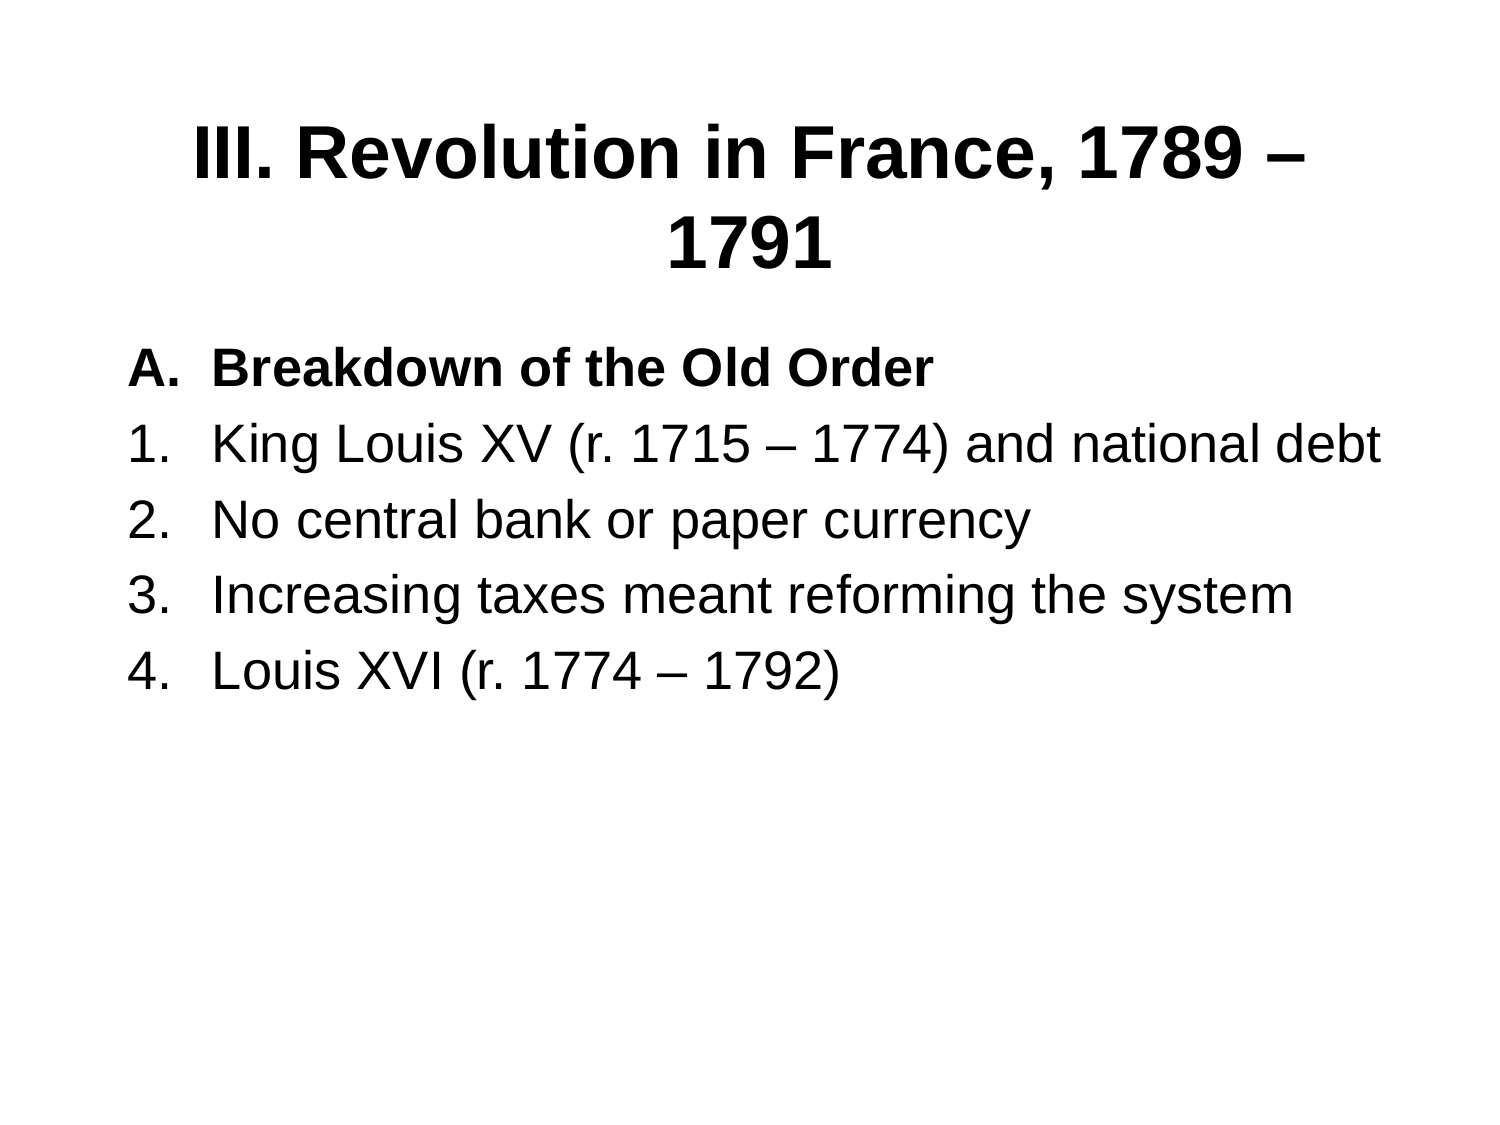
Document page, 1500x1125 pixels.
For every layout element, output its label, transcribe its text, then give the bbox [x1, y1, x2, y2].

list Breakdown of the Old Order King Louis XV (r. 1715 – 1774) and national debt No central bank or paper currency Increasing taxes meant reforming the system Louis XVI (r. 1774 – 1792) [112, 324, 1408, 1001]
title III. Revolution in France, 1789 – 1791 [112, 99, 1388, 288]
